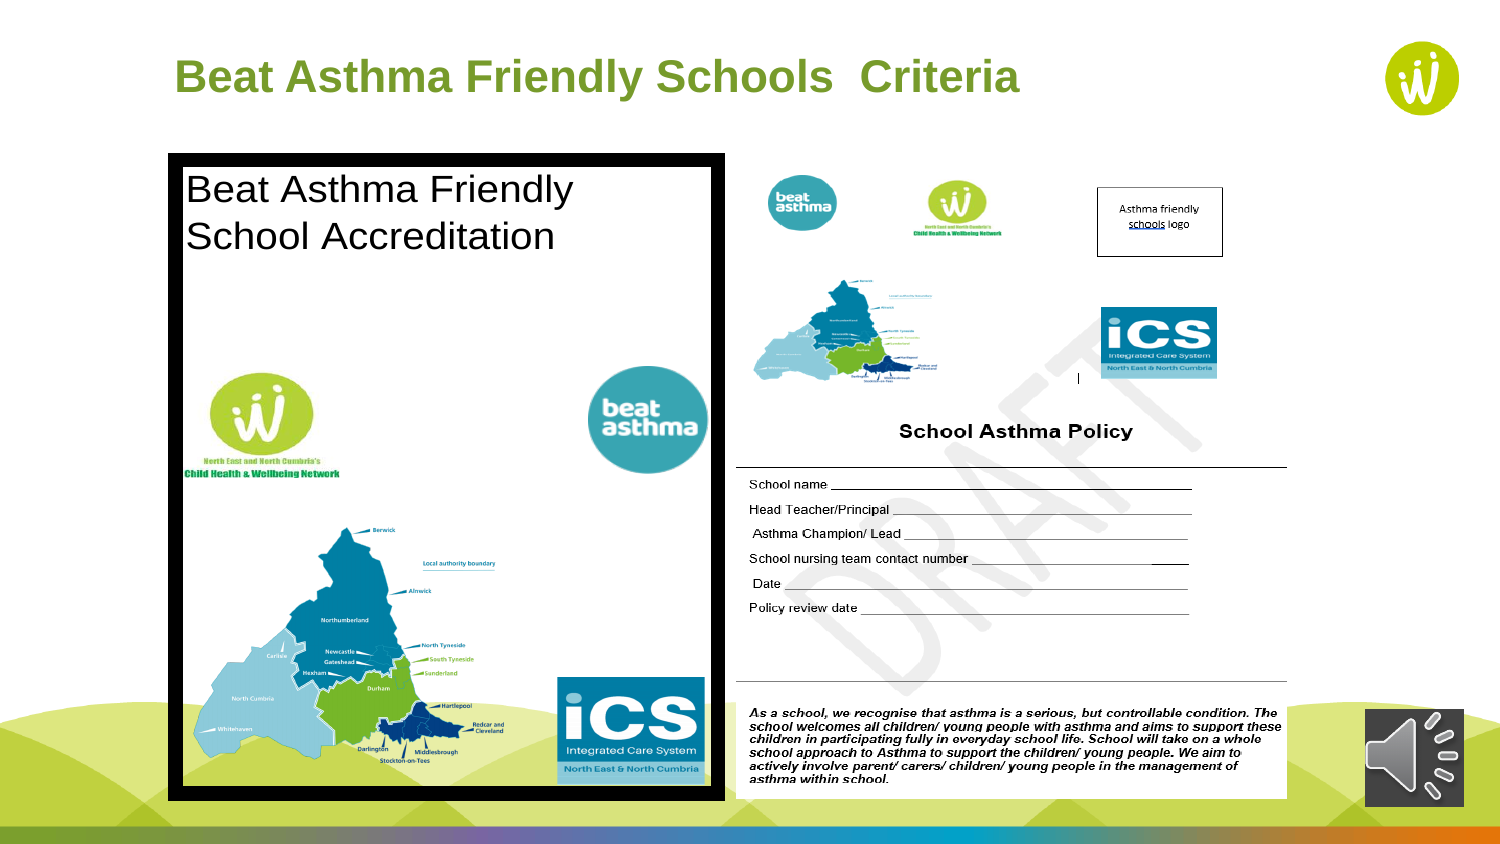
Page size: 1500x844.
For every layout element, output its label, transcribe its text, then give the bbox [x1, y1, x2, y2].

list [725, 201, 730, 677]
title Beat Asthma Friendly Schools Criteria [159, 38, 1318, 109]
picture [0, 0, 1500, 844]
